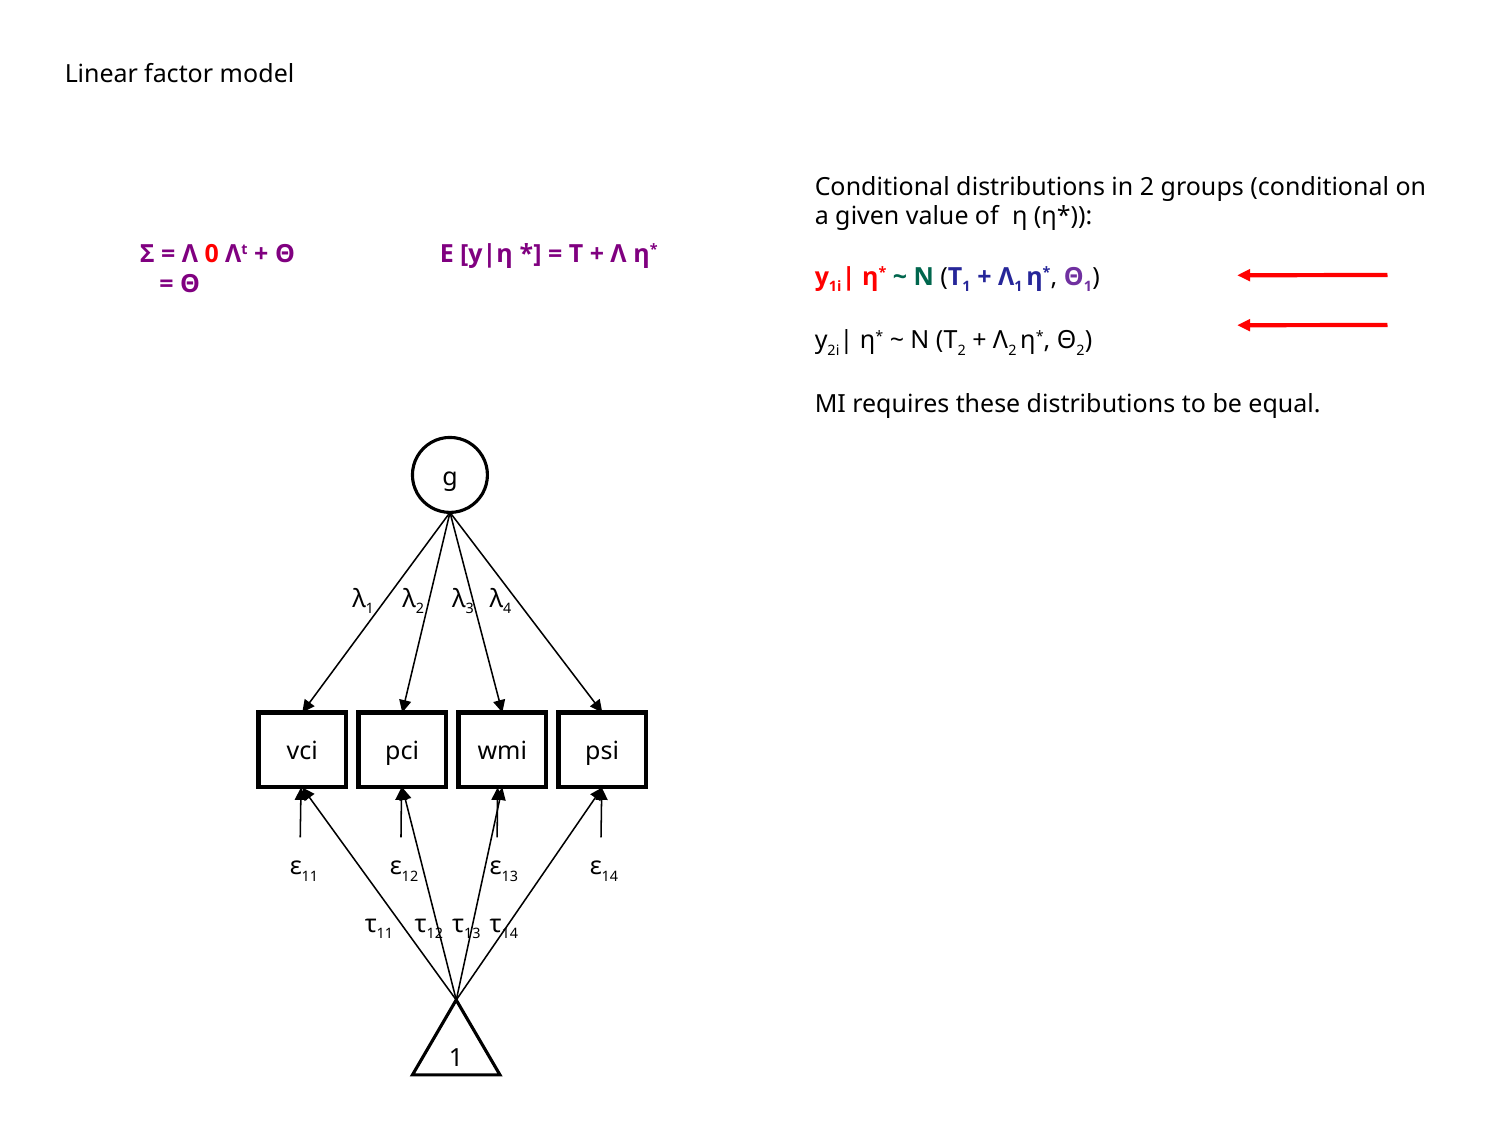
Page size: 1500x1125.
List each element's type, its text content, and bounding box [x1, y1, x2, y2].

text_box psi [558, 712, 647, 788]
text_box ε14 [607, 842, 638, 892]
text_box Conditional distributions in 2 groups (conditional on a given value of η (η*)): y1i| η* ~ N (Τ1 + Λ1 η*, Θ1) y2i| η* ~ N (Τ2 + Λ2 η*, Θ2) MI requires these distributions to be equal. [800, 162, 1450, 546]
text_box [504, 787, 603, 1001]
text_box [402, 787, 457, 1001]
text_box Linear factor model [50, 50, 1450, 96]
text_box vci [258, 712, 347, 788]
text_box pci [358, 722, 446, 785]
text_box Σ = Λ 0 Λt + Θ = Θ [125, 229, 375, 305]
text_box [452, 512, 603, 713]
text_box 1 [412, 1009, 500, 1075]
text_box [302, 512, 451, 713]
text_box E [y|η *] = Τ + Λ η* [425, 229, 763, 275]
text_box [458, 787, 503, 1001]
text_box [302, 787, 400, 1001]
text_box g [412, 437, 488, 509]
text_box wmi [458, 722, 547, 785]
text_box ε11 [274, 842, 296, 892]
